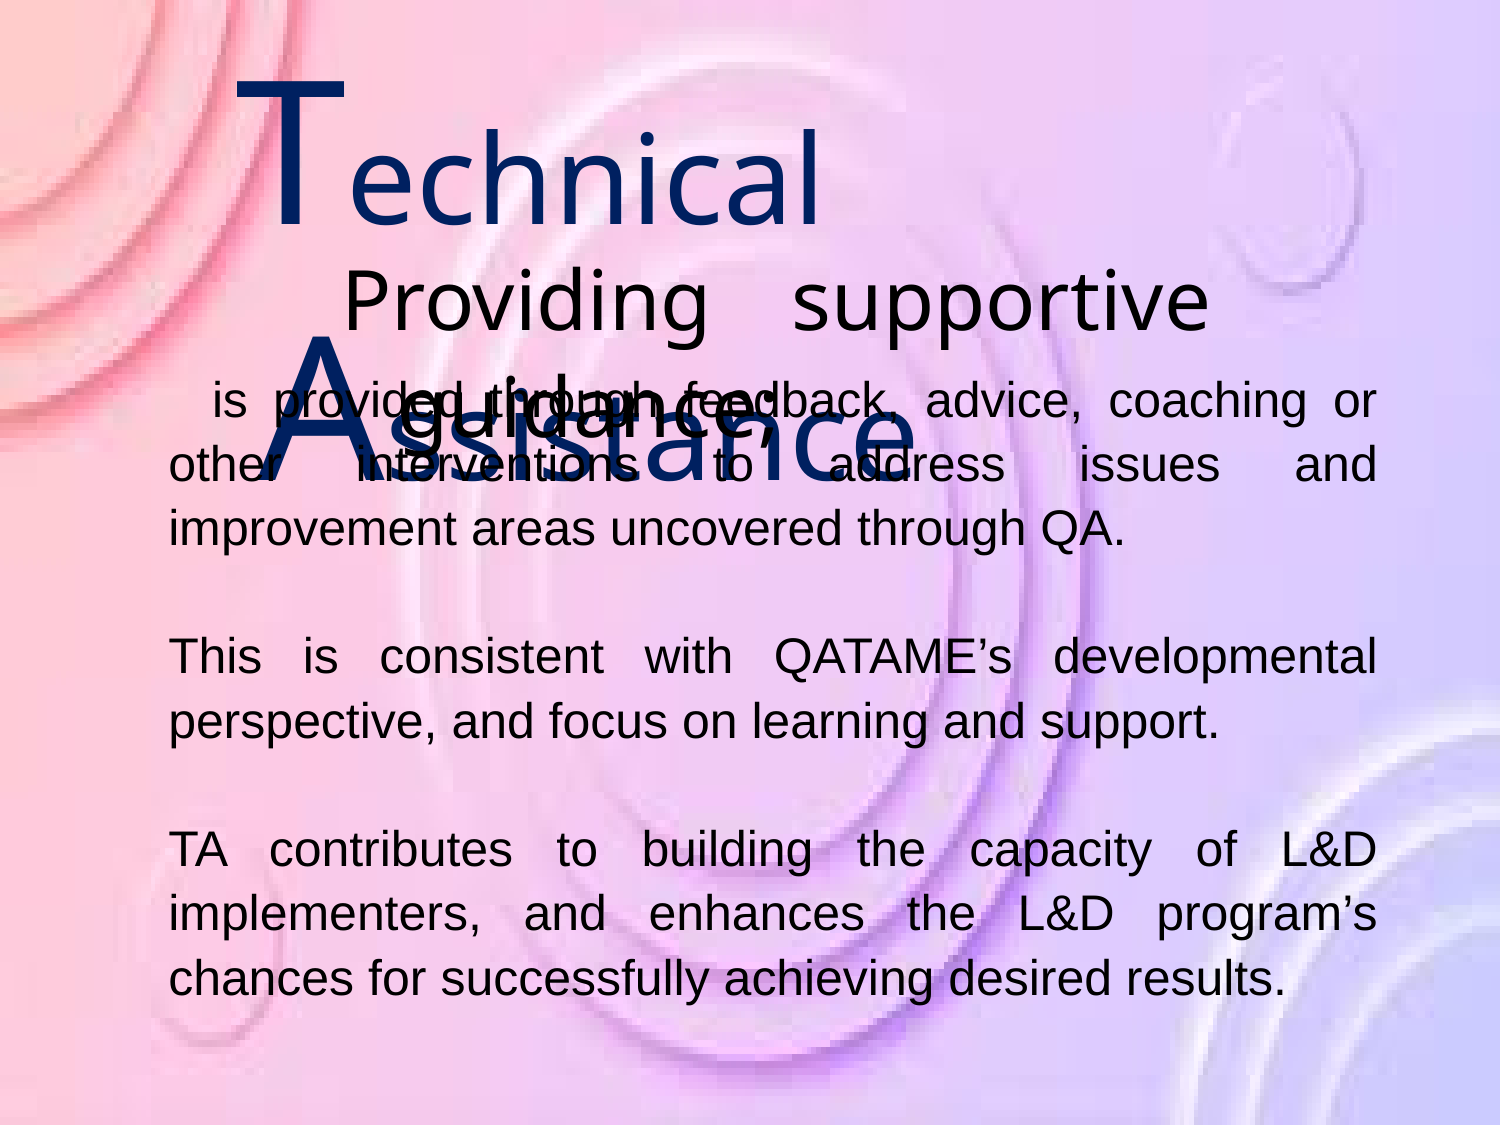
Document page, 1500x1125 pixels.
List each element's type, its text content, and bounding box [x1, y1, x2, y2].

picture [0, 0, 1500, 1125]
text_box Technical Assistance [186, 0, 1394, 529]
text_box is provided through feedback, advice, coaching or other interventions to address issues and improvement areas uncovered through QA. This is consistent with QATAME’s developmental perspective, and focus on learning and support. TA contributes to building the capacity of L&D implementers, and enhances the L&D program’s chances for successfully achieving desired results. [22, 355, 1393, 1077]
text_box Providing supportive guidance; [326, 232, 1227, 355]
